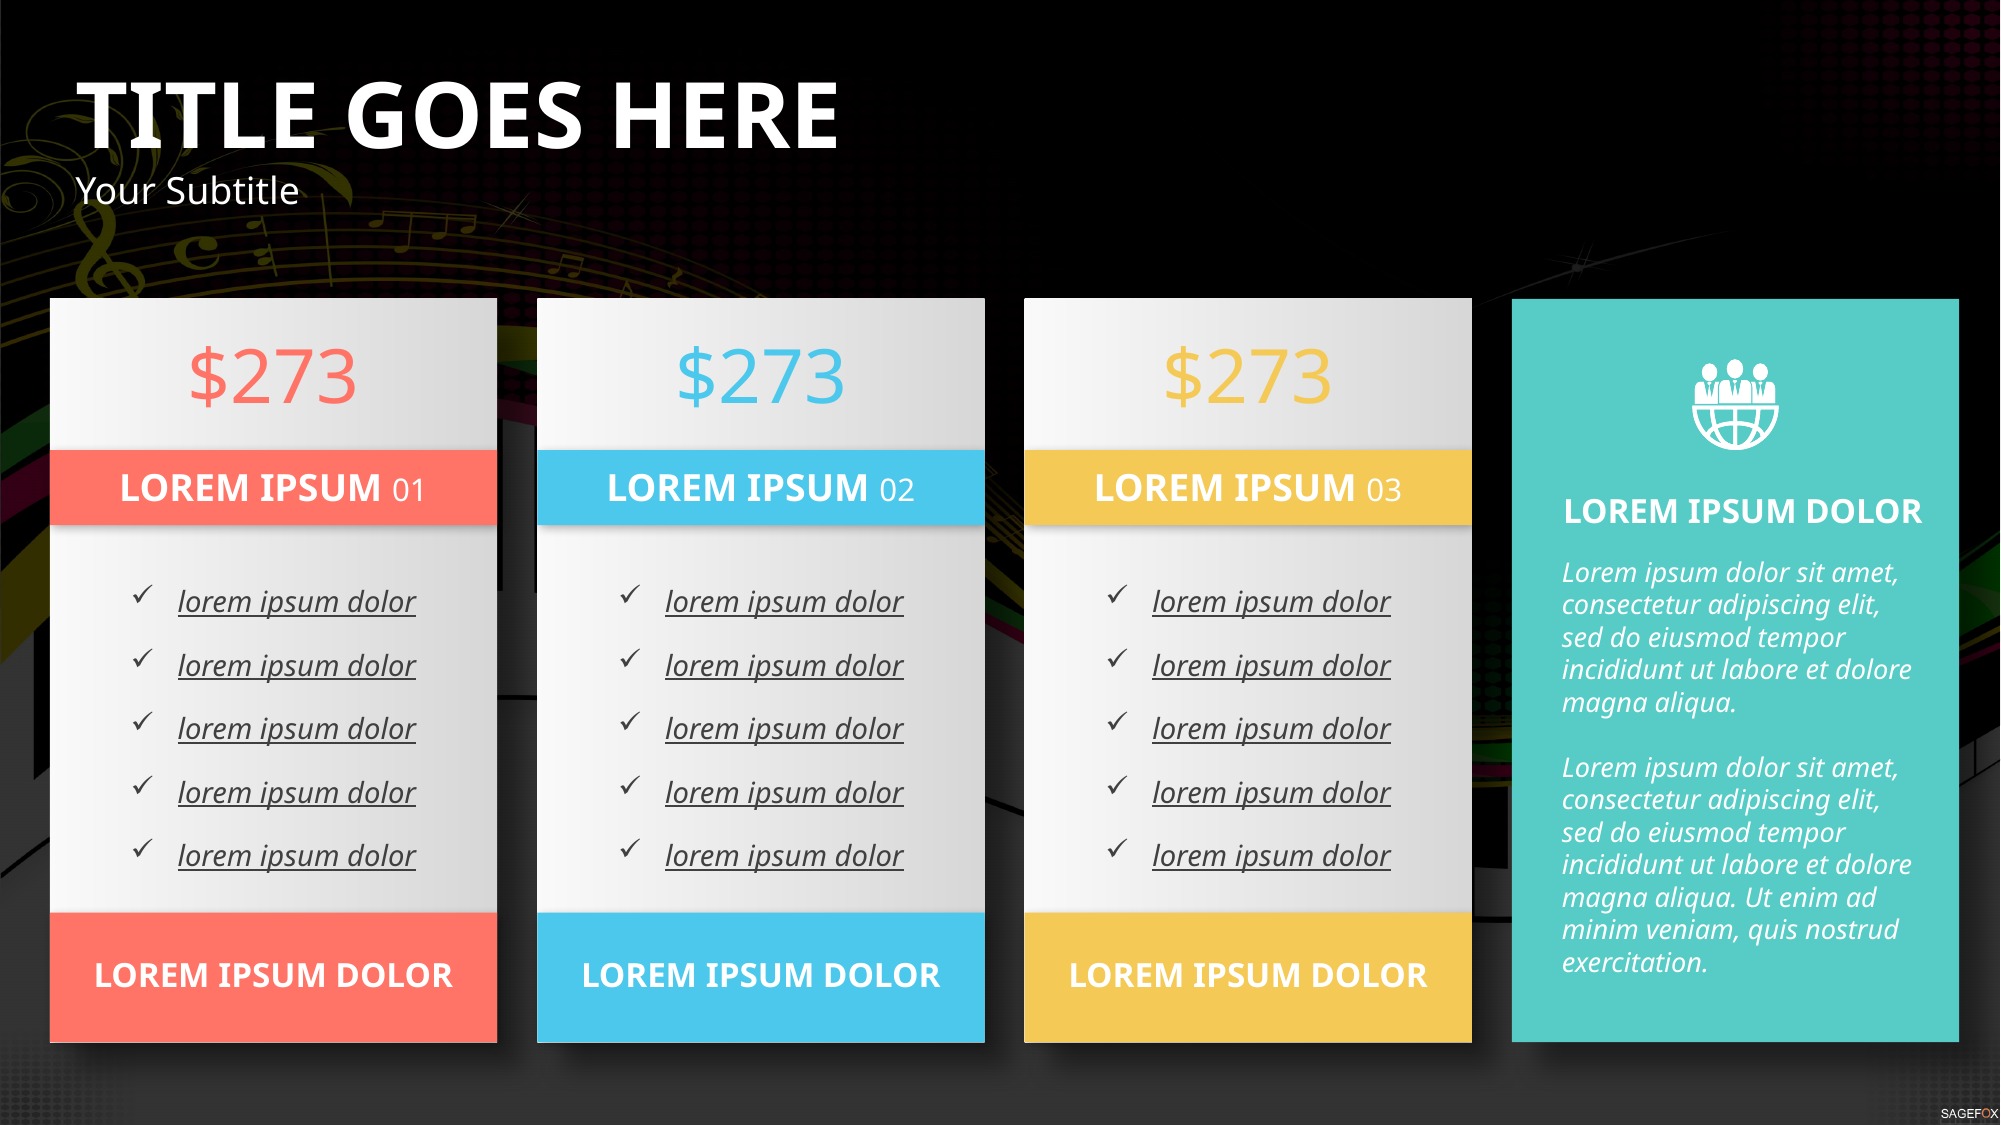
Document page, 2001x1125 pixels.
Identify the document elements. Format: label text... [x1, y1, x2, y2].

text_box LOREM IPSUM DOLOR Lorem ipsum dolor sit amet, consectetur adipiscing elit, sed do eiusmod tempor incididunt ut labore et dolore magna aliqua. Lorem ipsum dolor sit amet, consectetur adipiscing elit, sed do eiusmod tempor incididunt ut labore et dolore magna aliqua. Ut enim ad minim veniam, quis nostrud exercitation. [1547, 482, 1940, 985]
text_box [49, 298, 498, 1043]
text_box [1692, 359, 1779, 450]
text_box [537, 298, 985, 1043]
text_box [1024, 298, 1472, 1043]
text_box [1511, 298, 1960, 1043]
text_box TITLE GOES HERE Your Subtitle [60, 49, 1036, 220]
picture [0, 0, 2001, 1125]
